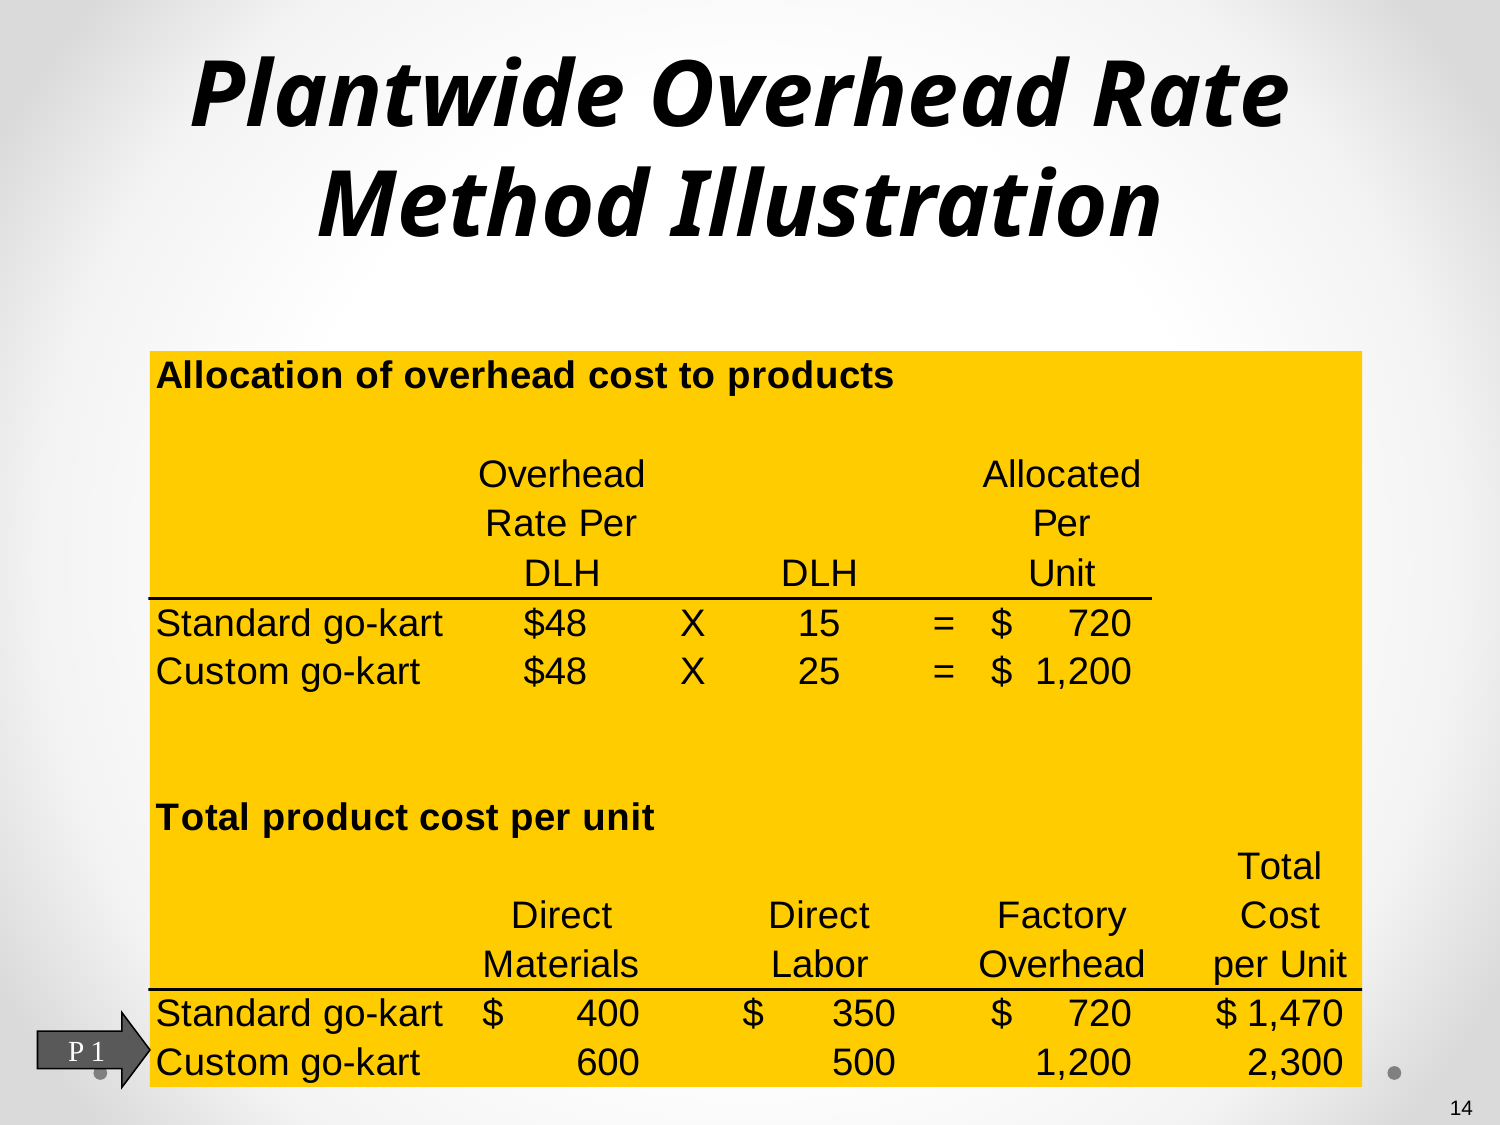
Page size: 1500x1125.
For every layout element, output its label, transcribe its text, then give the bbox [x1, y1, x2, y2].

text_box P 1 [37, 1012, 143, 1088]
text_box Plantwide Overhead Rate Method Illustration [37, 96, 1444, 263]
text_box 14 [1399, 1087, 1488, 1125]
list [148, 349, 1364, 1088]
picture [0, 0, 1500, 1125]
